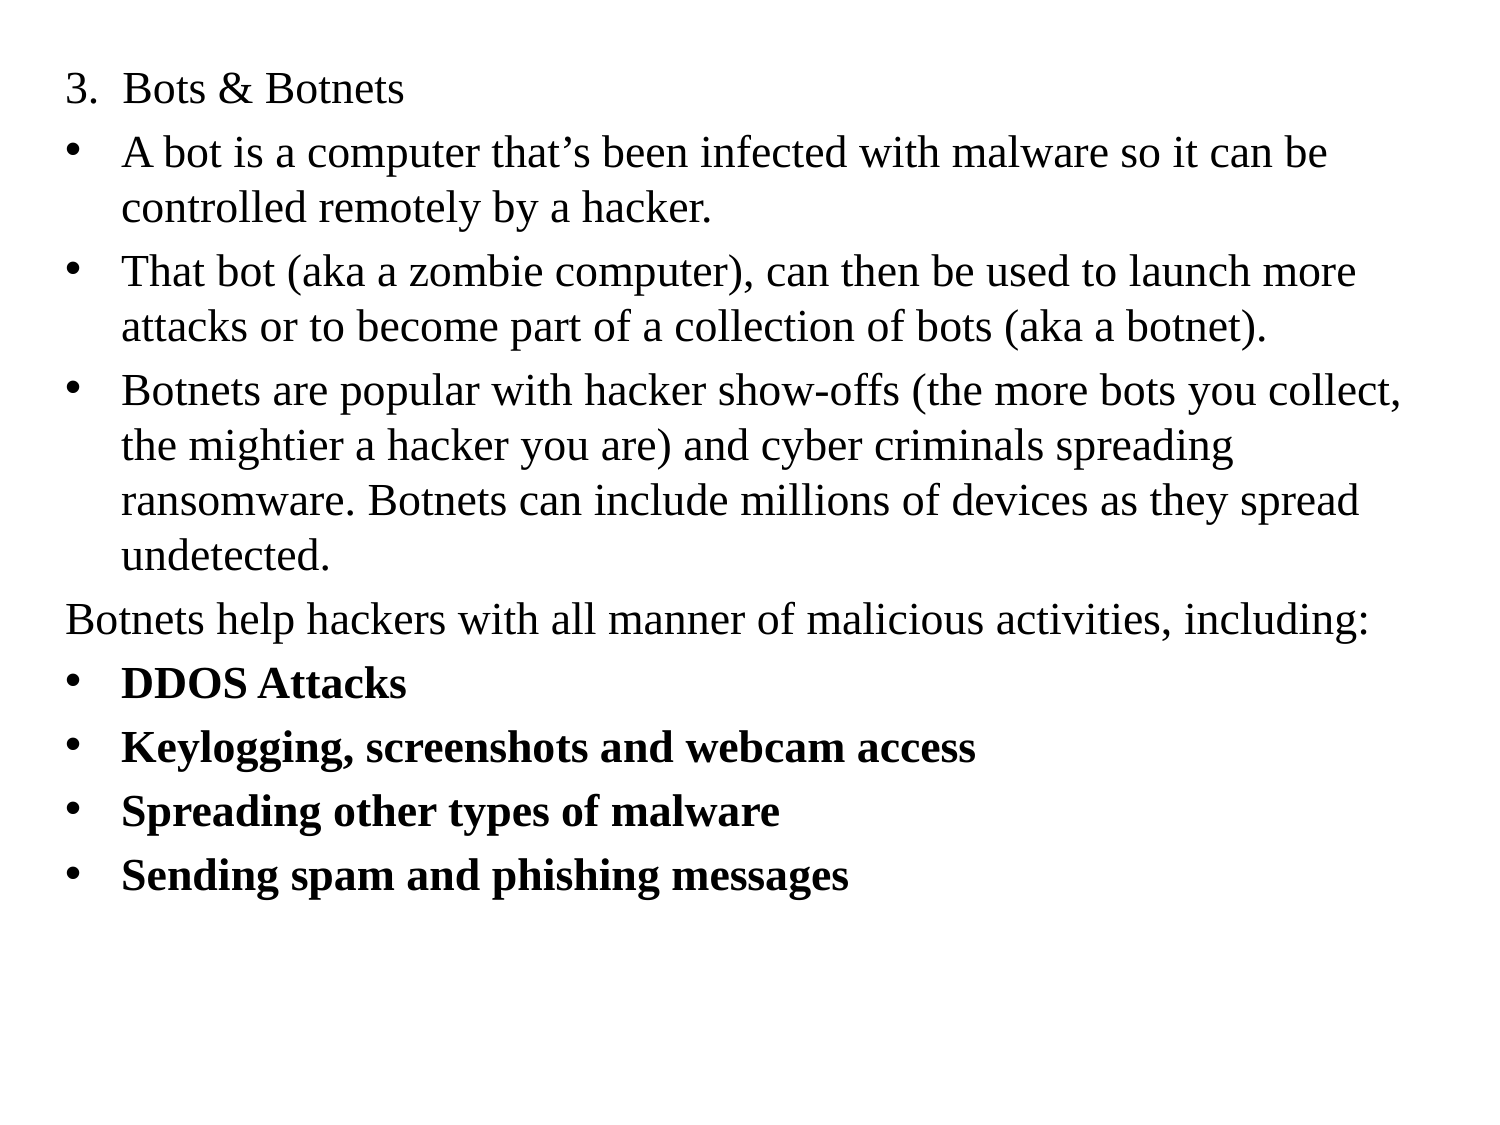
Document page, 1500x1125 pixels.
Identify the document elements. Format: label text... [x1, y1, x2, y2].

list 3. Bots & Botnets A bot is a computer that’s been infected with malware so it can be controlled remotely by a hacker. That bot (aka a zombie computer), can then be used to launch more attacks or to become part of a collection of bots (aka a botnet). Botnets are popular with hacker show-offs (the more bots you collect, the mightier a hacker you are) and cyber criminals spreading ransomware. Botnets can include millions of devices as they spread undetected. Botnets help hackers with all manner of malicious activities, including: DDOS Attacks Keylogging, screenshots and webcam access Spreading other types of malware Sending spam and phishing messages [50, 50, 1463, 1050]
